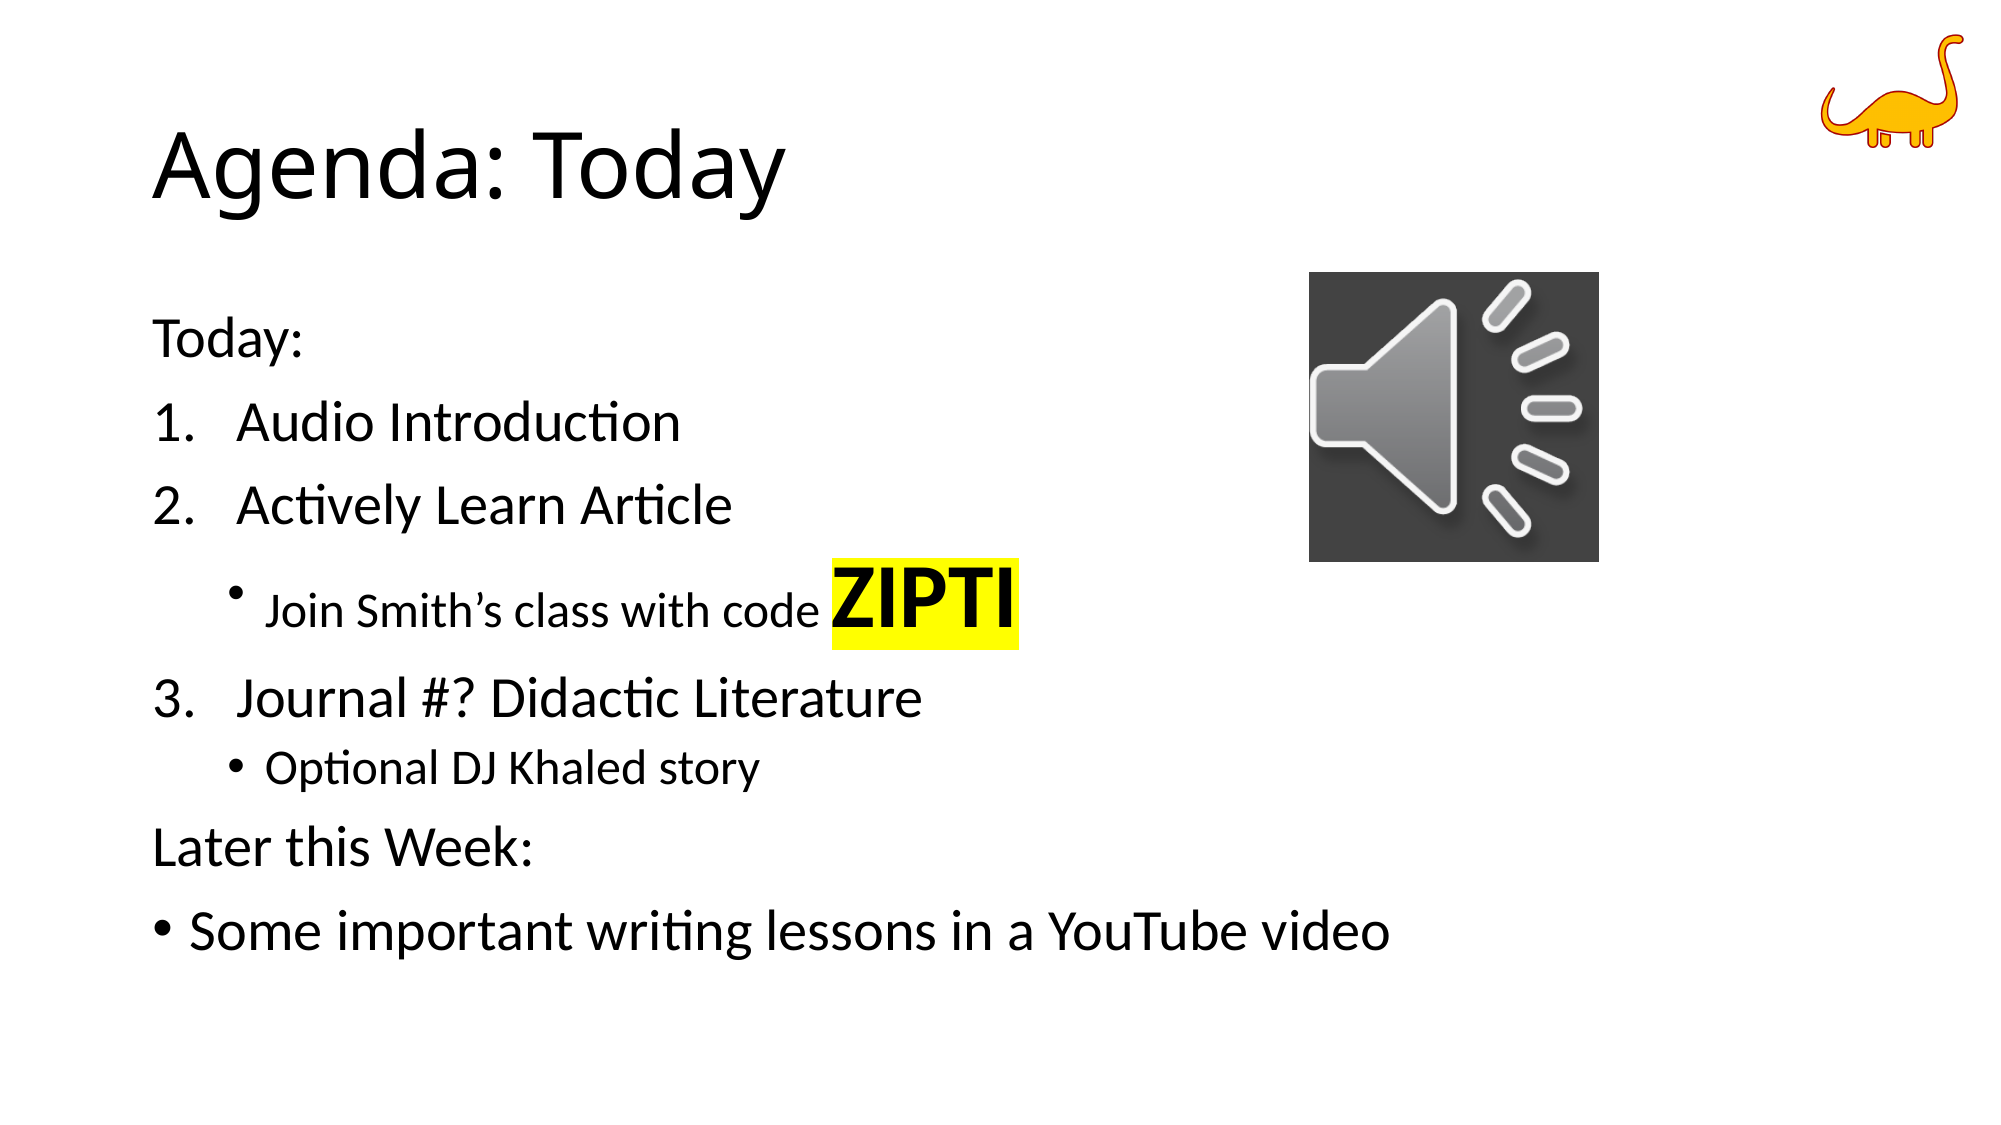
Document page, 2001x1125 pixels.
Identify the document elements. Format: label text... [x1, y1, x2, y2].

picture [1308, 271, 1600, 563]
list Today: Audio Introduction Actively Learn Article Join Smith’s class with code ZIPTI Journal #? Didactic Literature Optional DJ Khaled story Later this Week: Some important writing lessons in a YouTube video [137, 299, 1422, 1014]
title Agenda: Today [137, 59, 1863, 278]
picture [1816, 15, 1967, 166]
